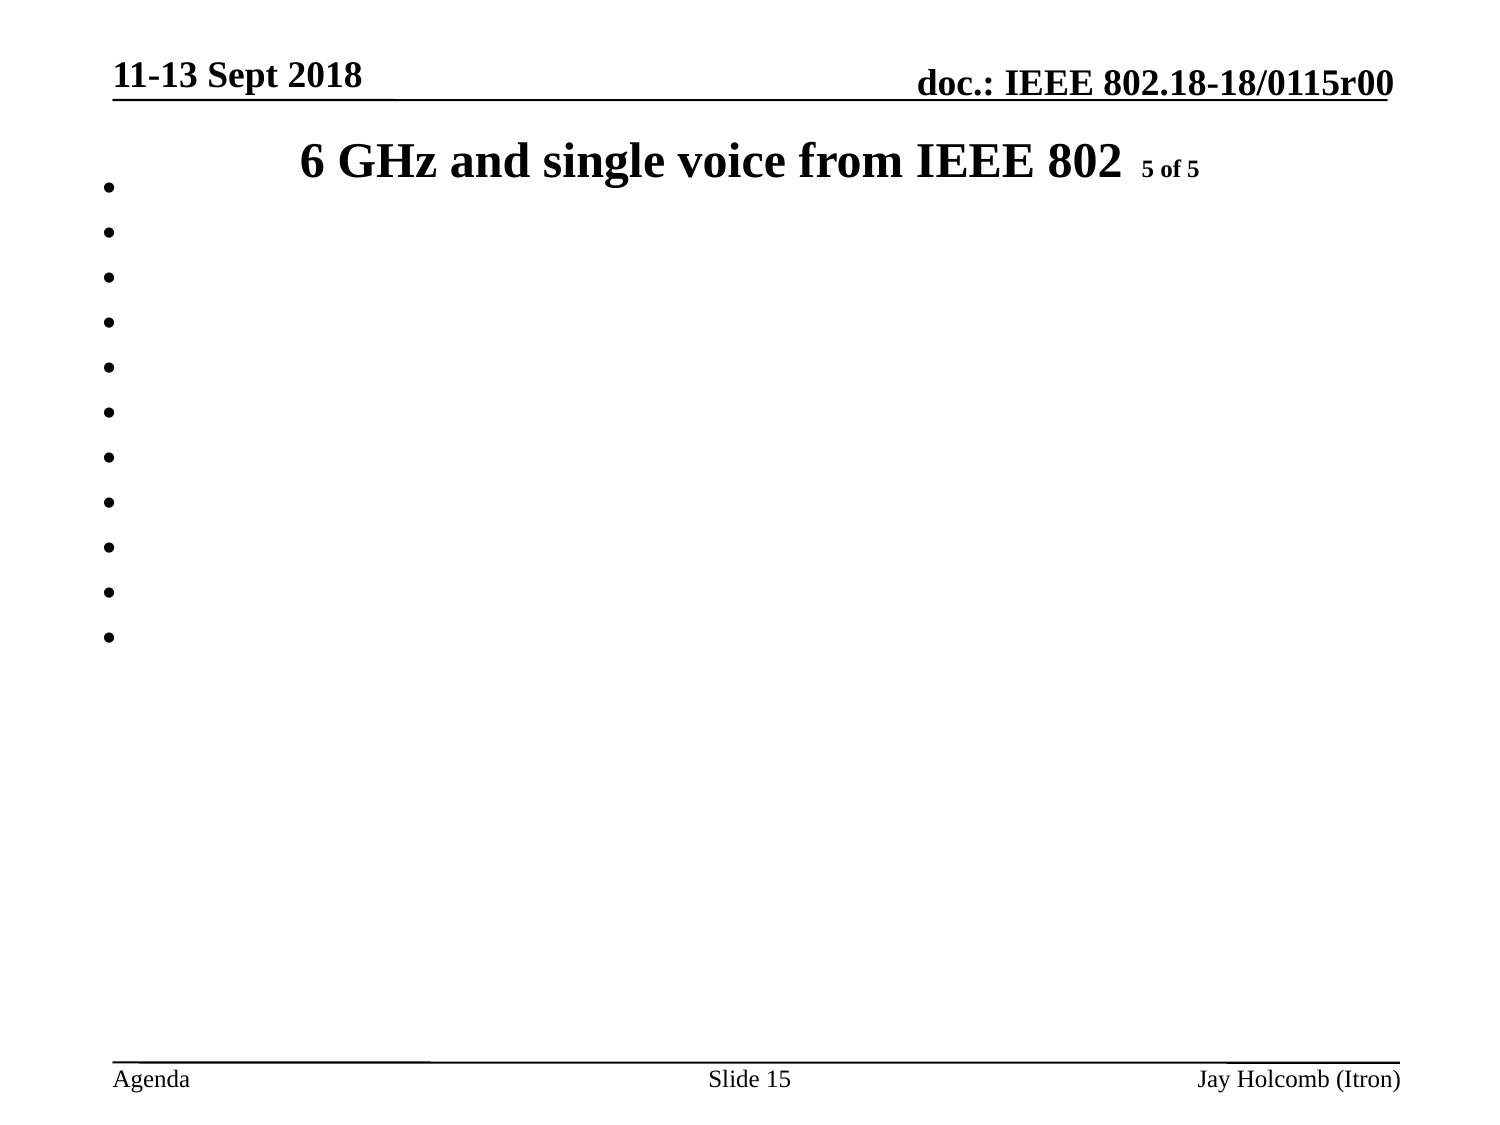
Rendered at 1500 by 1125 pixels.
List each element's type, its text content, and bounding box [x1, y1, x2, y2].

list [87, 156, 1488, 1039]
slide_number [112, 49, 488, 95]
footer Jay Holcomb (Itron) [878, 1061, 1402, 1093]
title 6 GHz and single voice from IEEE 802 5 of 5 [112, 100, 1388, 156]
slide_number Slide 15 [699, 1061, 800, 1123]
